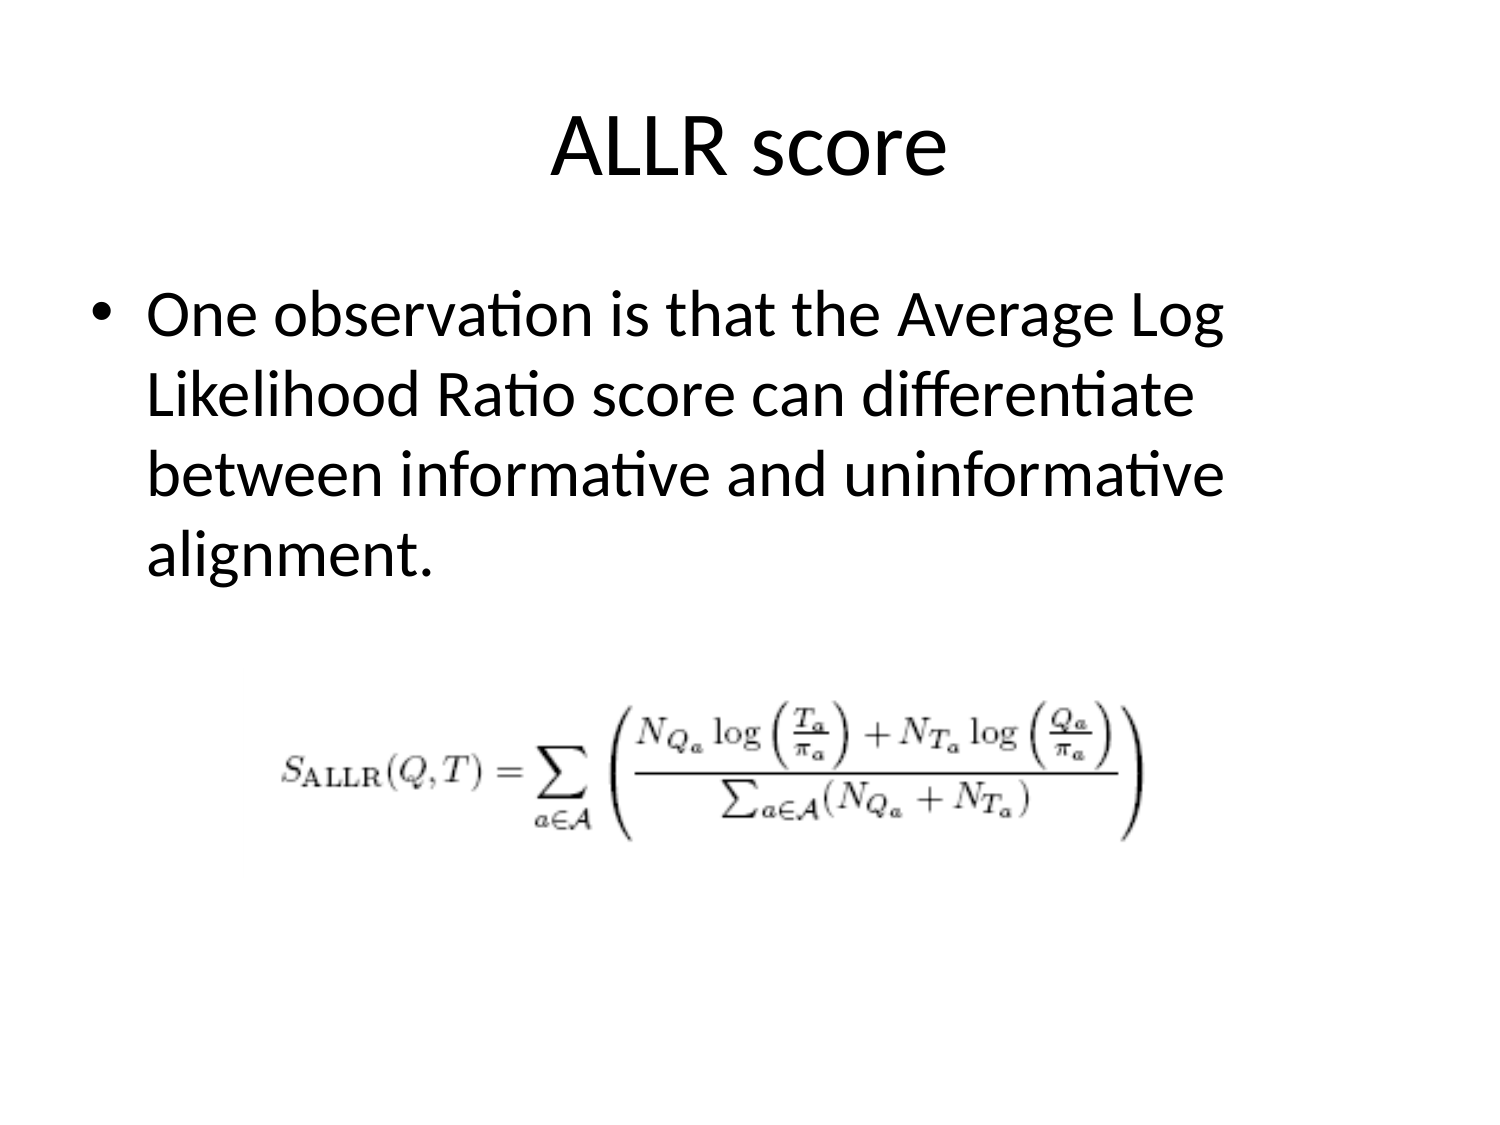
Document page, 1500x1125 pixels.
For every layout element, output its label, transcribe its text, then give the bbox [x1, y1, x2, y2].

list One observation is that the Average Log Likelihood Ratio score can differentiate between informative and uninformative alignment. [75, 262, 1425, 1005]
picture [241, 668, 1164, 878]
title ALLR score [75, 45, 1425, 233]
